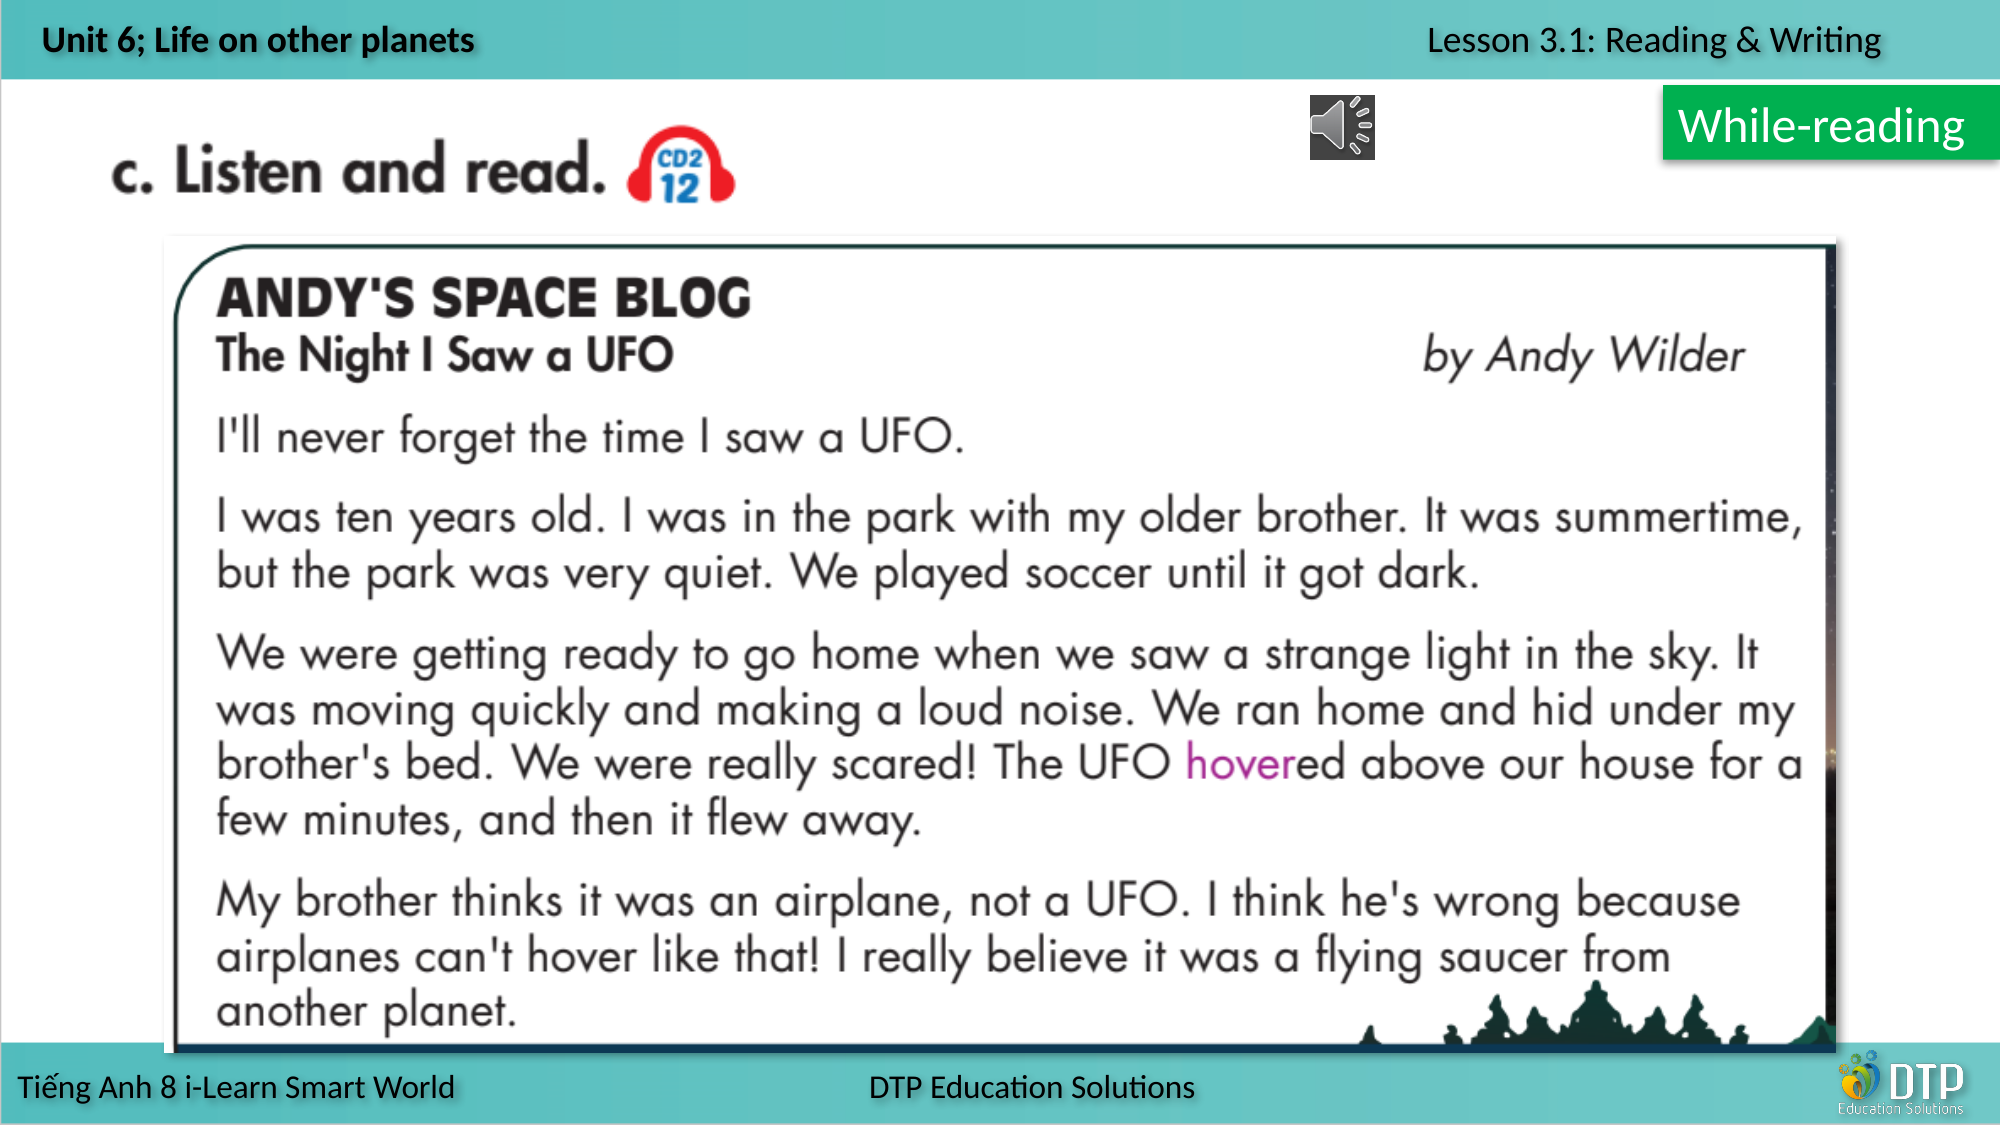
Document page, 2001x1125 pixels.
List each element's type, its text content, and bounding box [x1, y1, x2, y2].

picture [0, 0, 2000, 1125]
text_box While-reading [1663, 85, 2000, 160]
